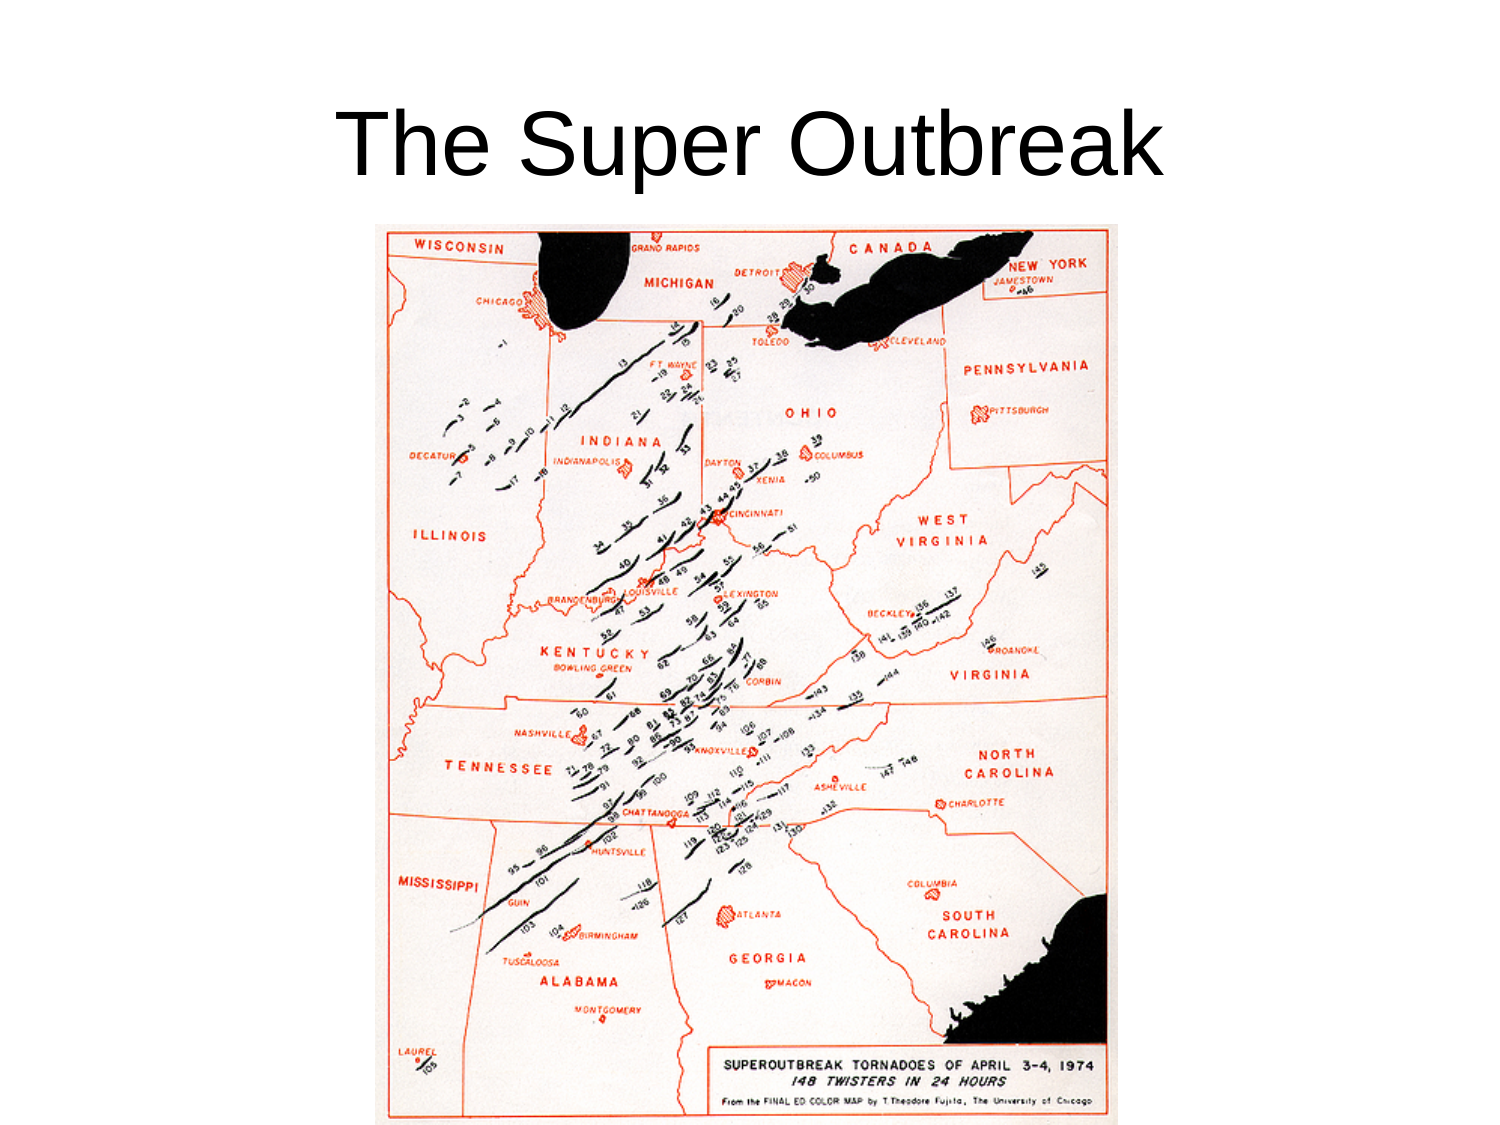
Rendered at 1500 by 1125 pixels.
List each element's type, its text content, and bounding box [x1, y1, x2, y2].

picture [374, 224, 1118, 1125]
title The Super Outbreak [75, 45, 1425, 233]
